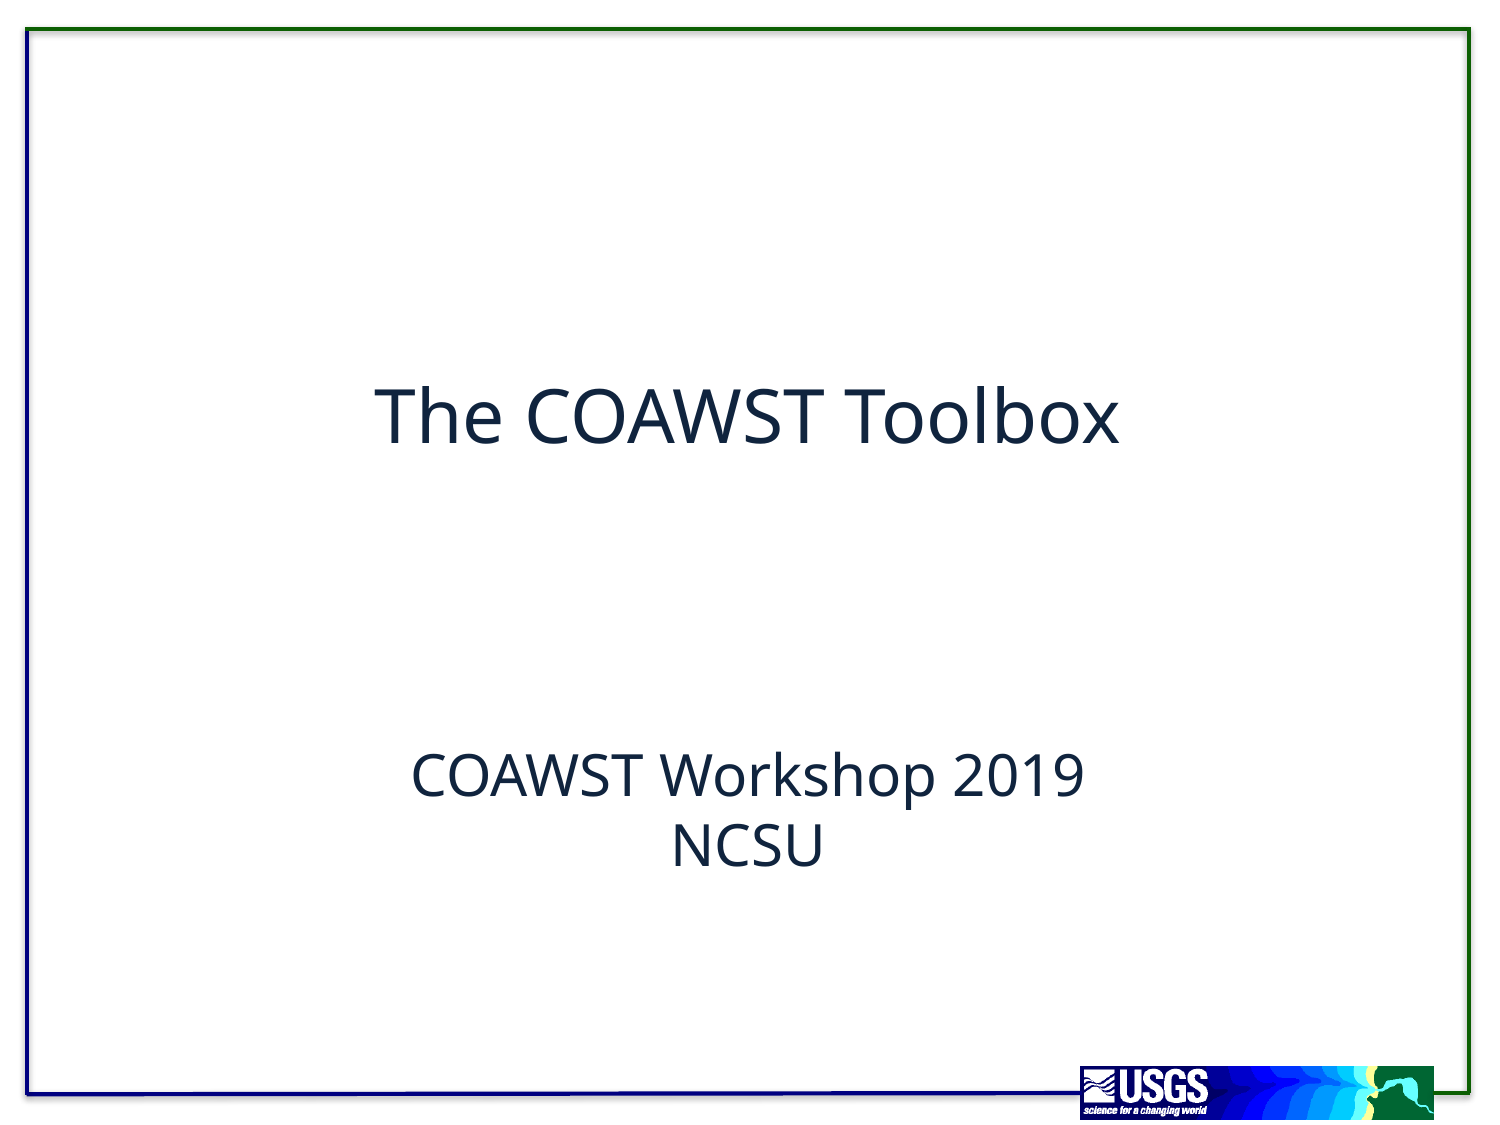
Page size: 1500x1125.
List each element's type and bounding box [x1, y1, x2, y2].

text_box [25, 26, 1471, 1120]
